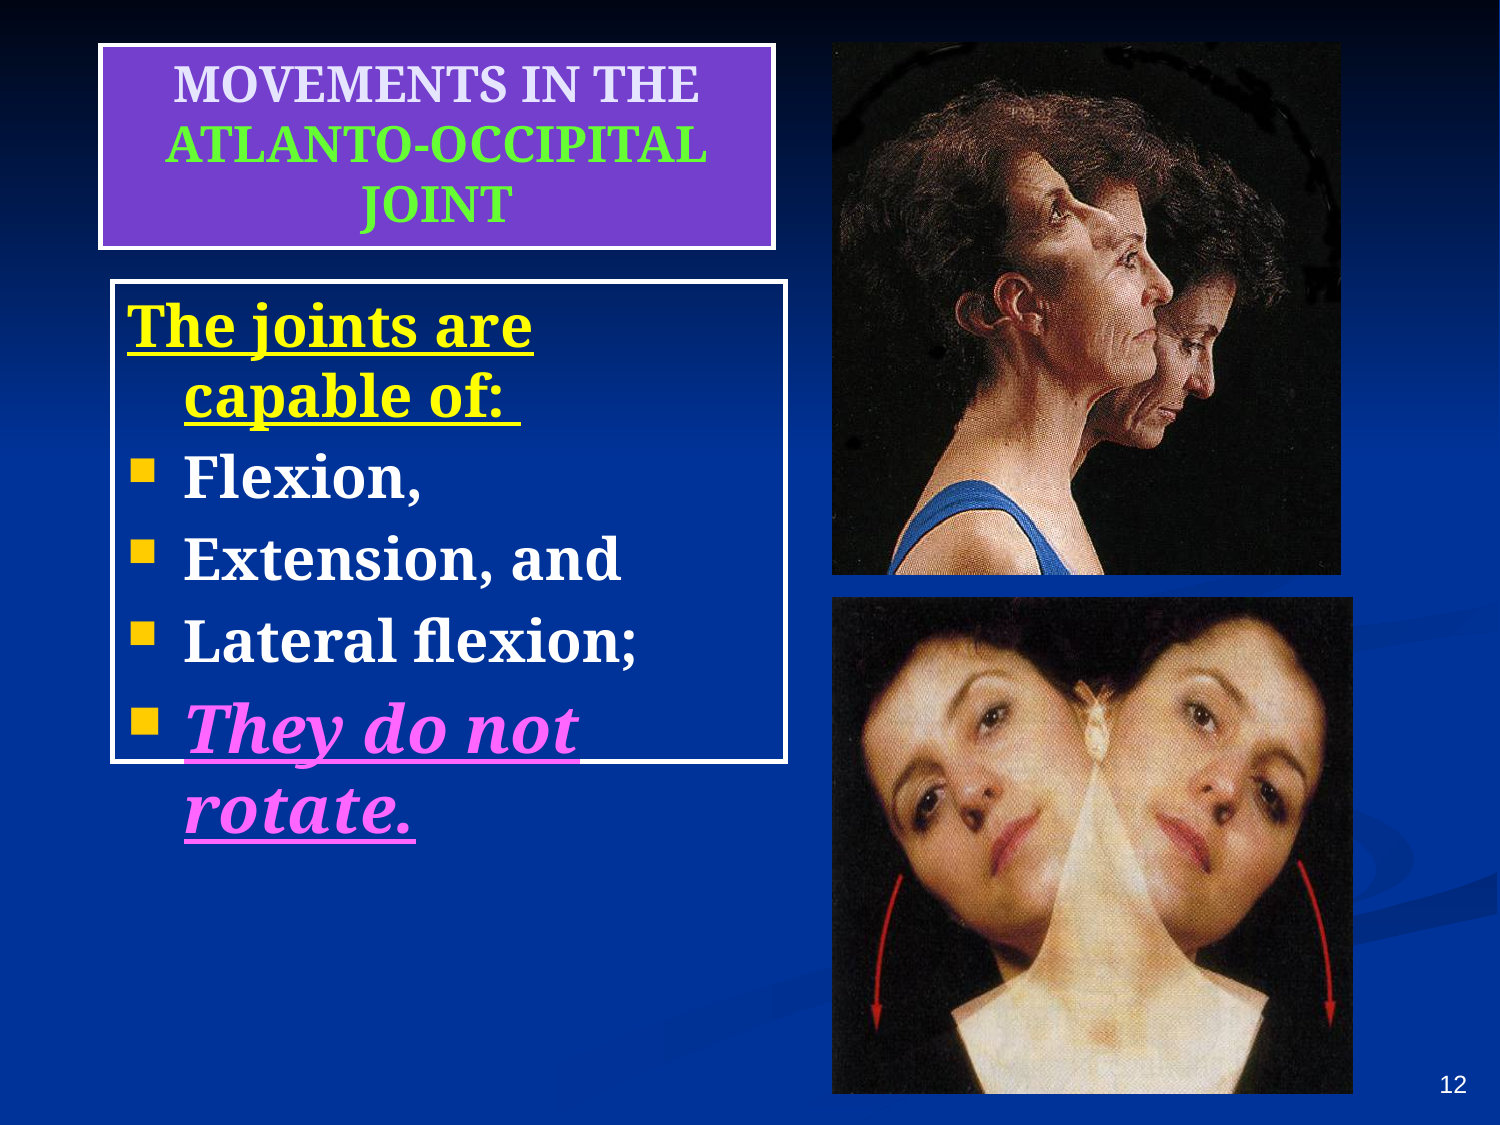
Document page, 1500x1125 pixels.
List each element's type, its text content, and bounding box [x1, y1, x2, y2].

list The joints are capable of: Flexion, Extension, and Lateral flexion; They do not rotate. [111, 281, 786, 762]
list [832, 42, 1341, 575]
title MOVEMENTS IN THE ATLANTO-OCCIPITAL JOINT [100, 44, 774, 249]
slide_number 12 [1421, 1060, 1483, 1107]
picture [832, 597, 1353, 1095]
